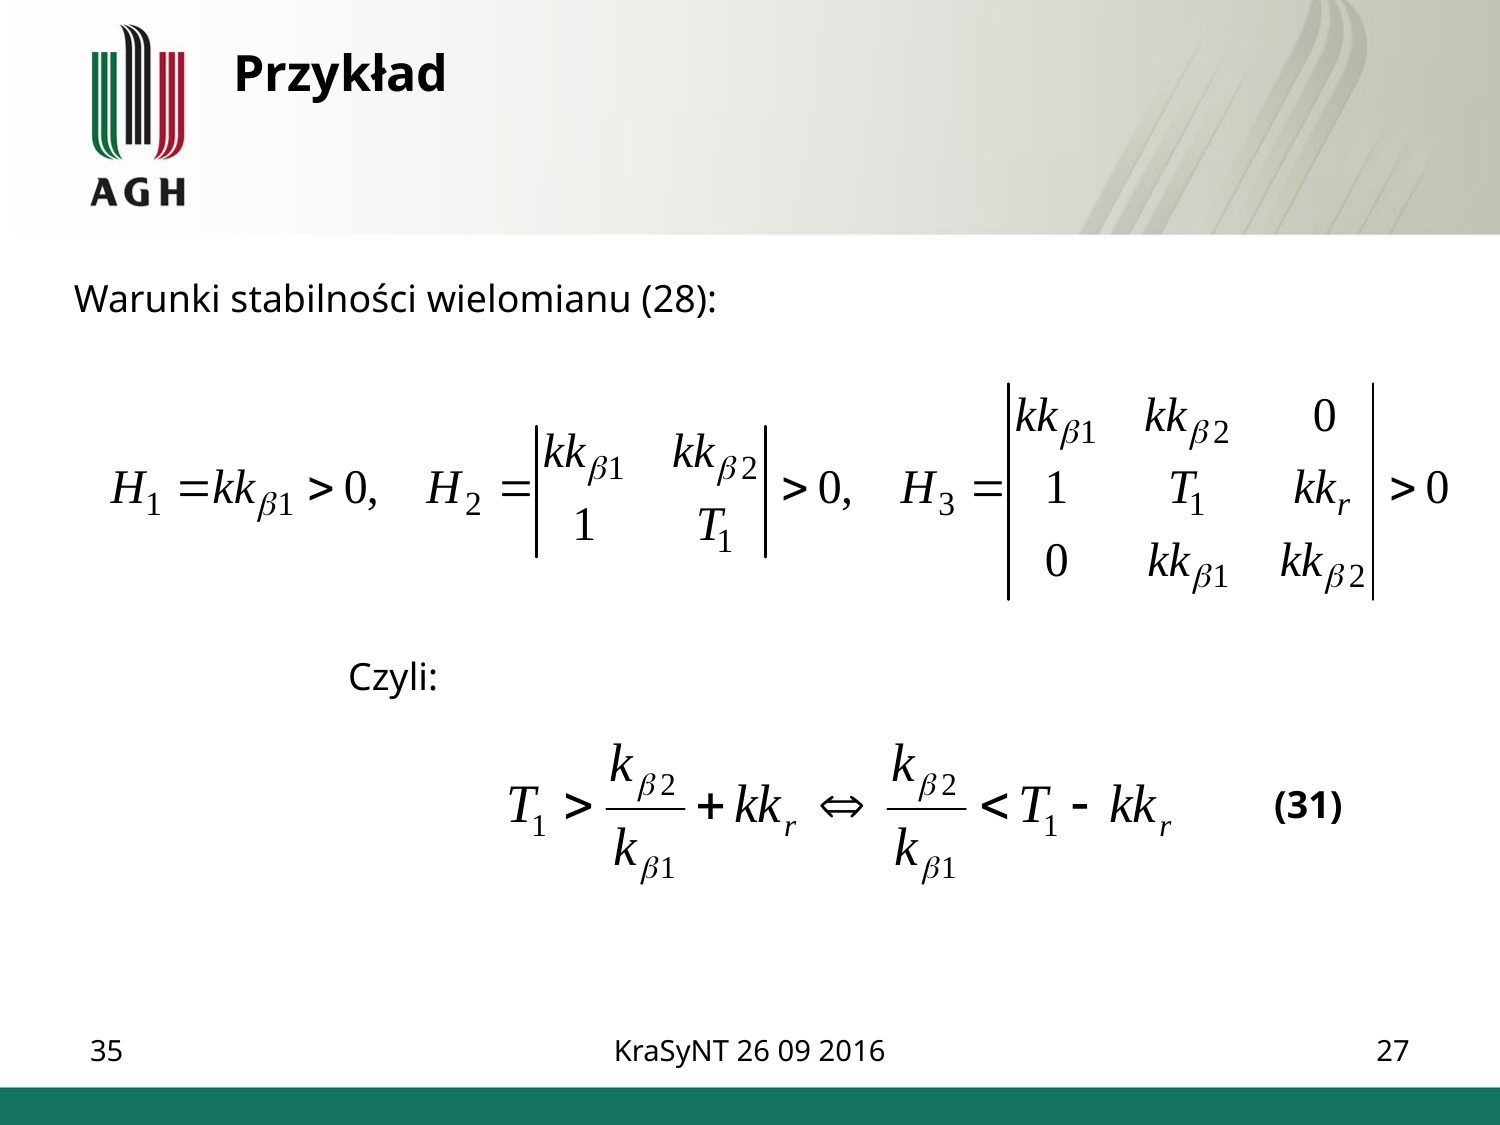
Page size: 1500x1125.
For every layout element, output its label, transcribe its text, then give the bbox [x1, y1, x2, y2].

slide_number 35 [75, 1024, 425, 1103]
footer KraSyNT 26 09 2016 [512, 1024, 988, 1103]
picture [0, 1, 1500, 1125]
slide_number 27 [1074, 1024, 1425, 1103]
text_box Czyli: [333, 645, 454, 705]
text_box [501, 727, 1181, 896]
text_box Warunki stabilności wielomianu (28): [17, 267, 1436, 328]
text_box Przykład [218, 33, 1270, 210]
text_box (31) [1259, 773, 1358, 834]
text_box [100, 373, 1458, 610]
